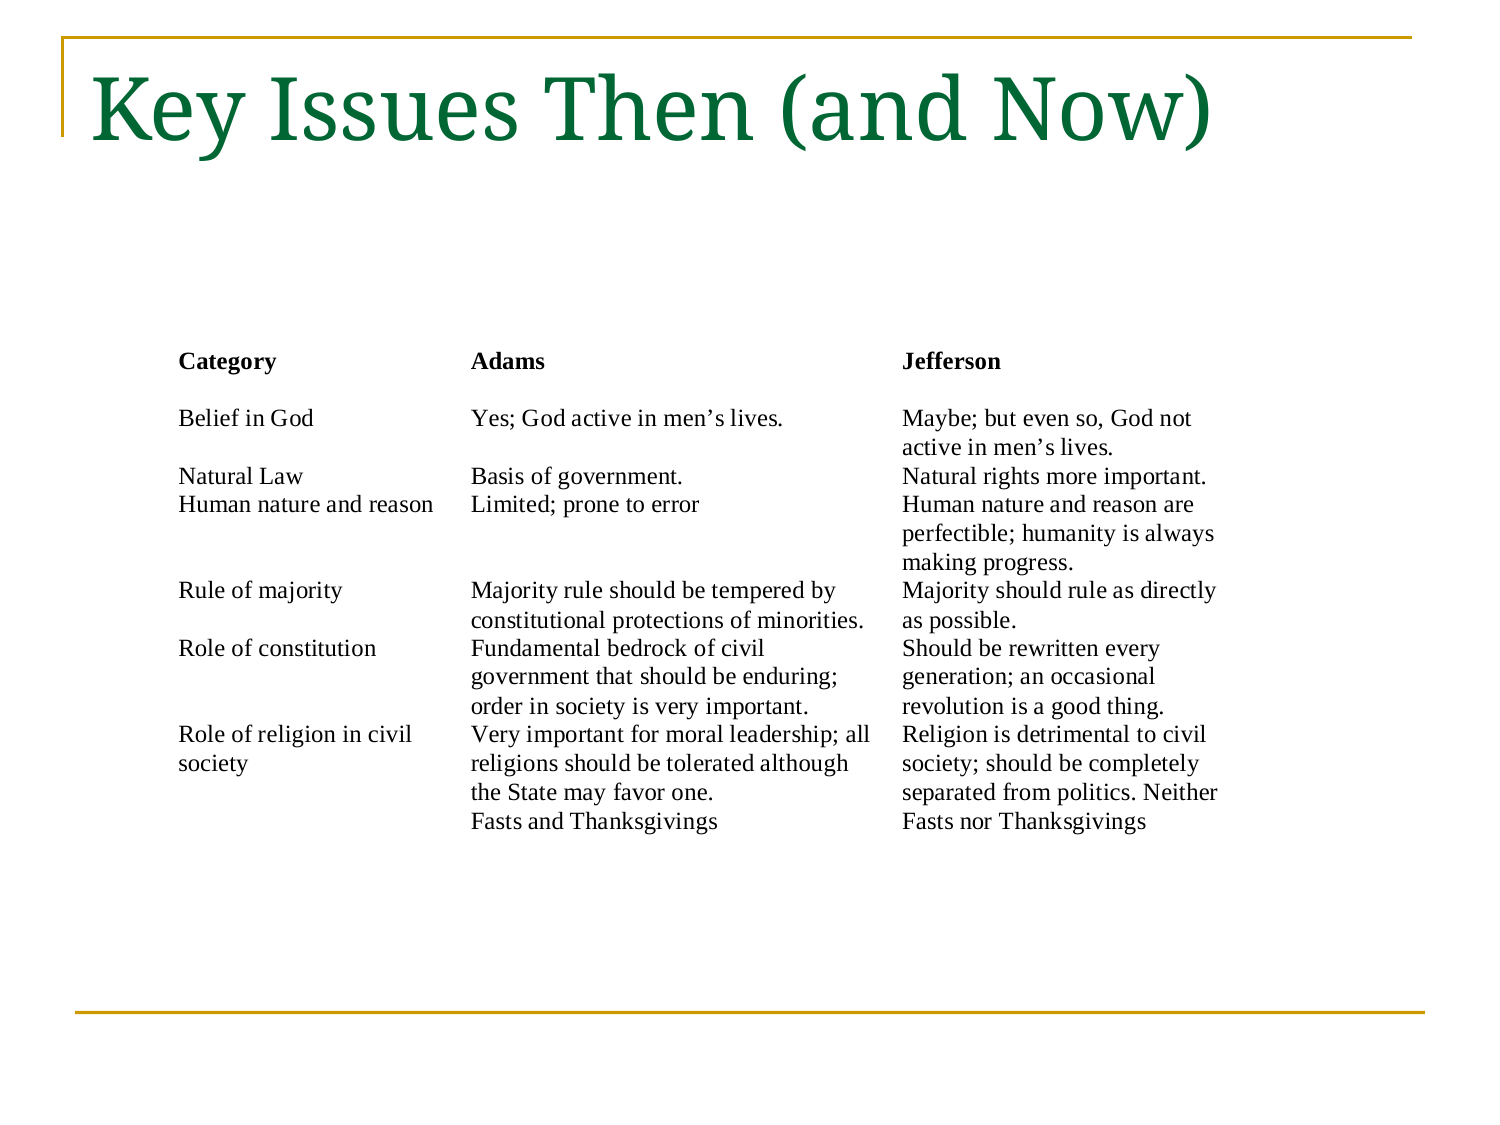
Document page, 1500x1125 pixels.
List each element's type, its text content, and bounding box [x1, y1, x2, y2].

title Key Issues Then (and Now) [74, 45, 1426, 233]
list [165, 288, 1335, 980]
